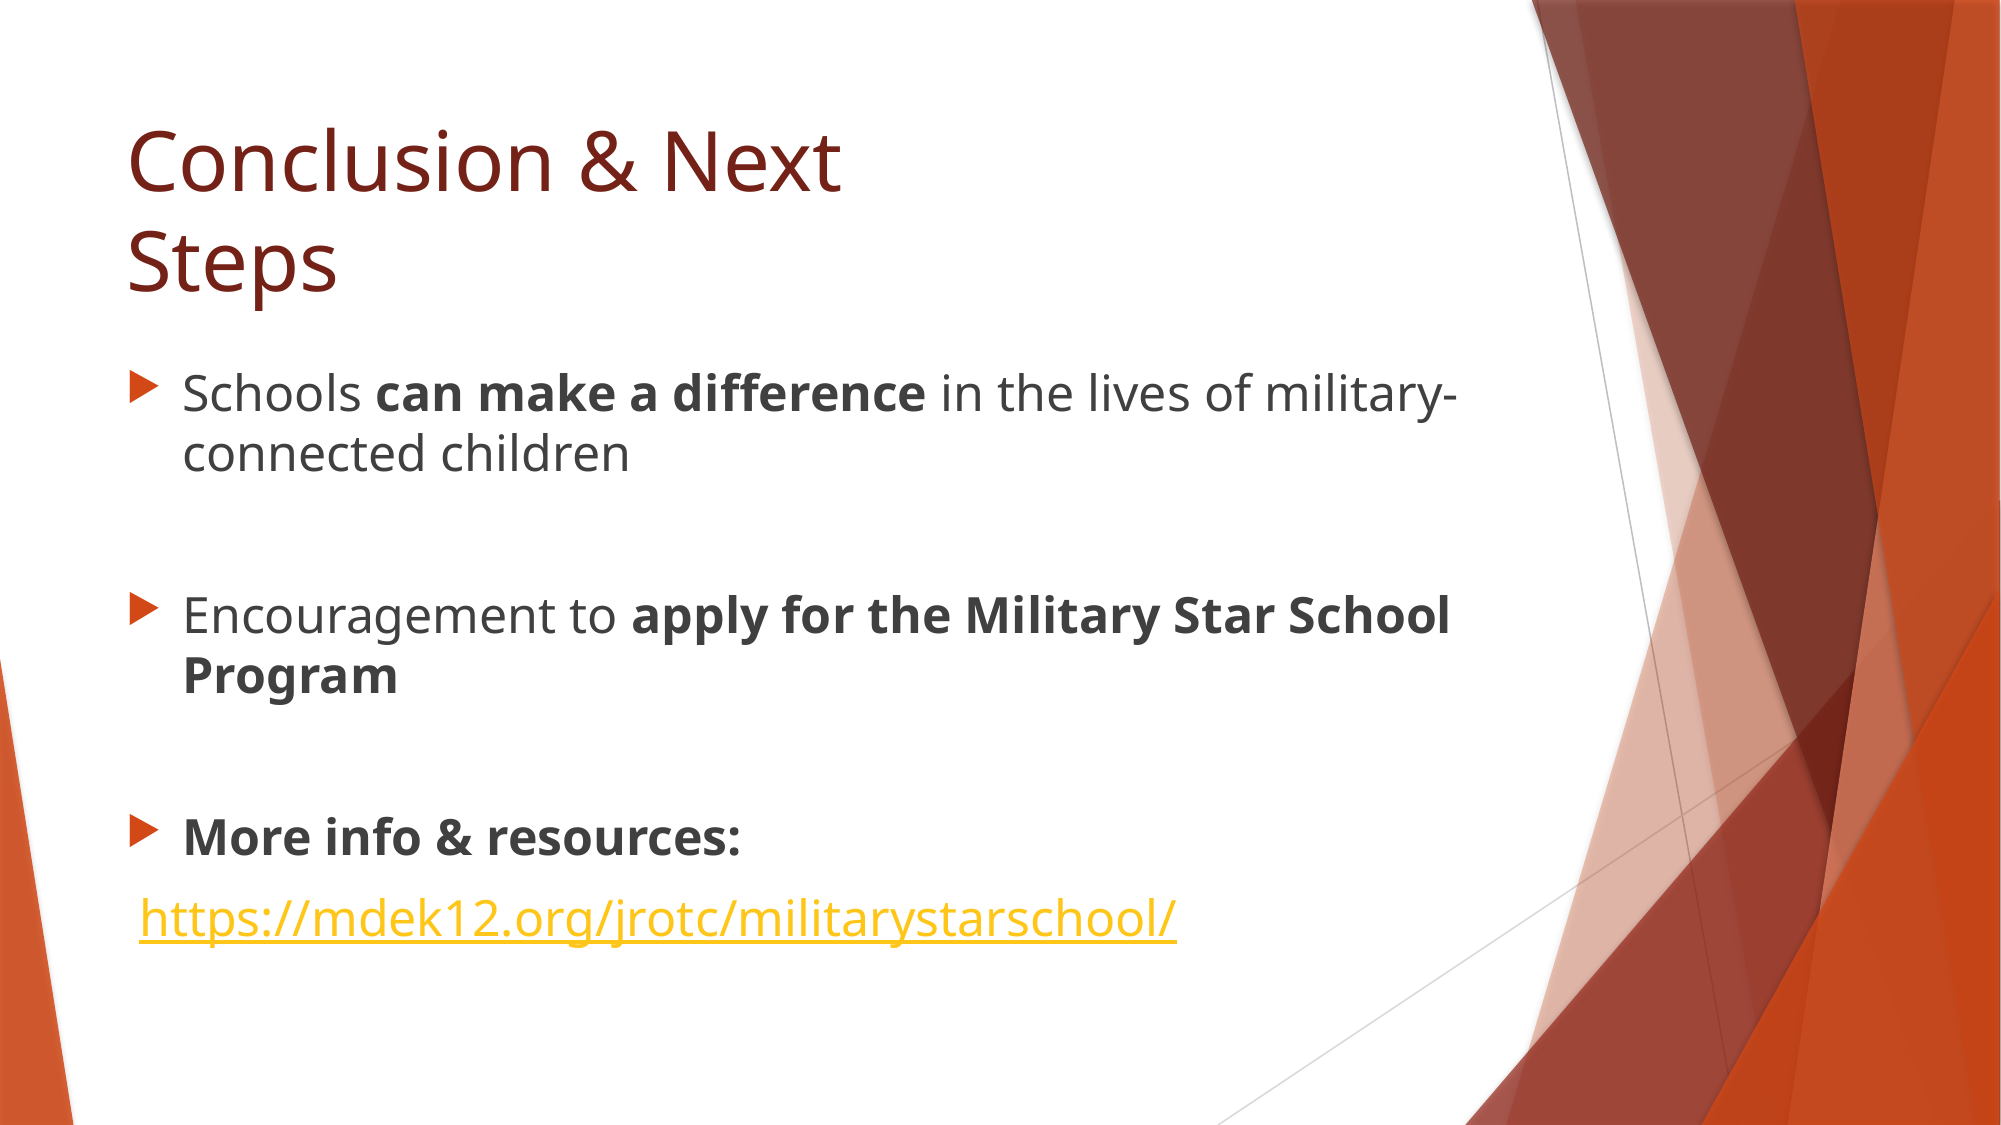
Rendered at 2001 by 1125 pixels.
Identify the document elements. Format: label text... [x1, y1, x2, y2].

list Schools can make a difference in the lives of military-connected children Encouragement to apply for the Military Star School Program More info & resources: https://mdek12.org/jrotc/militarystarschool/ [111, 354, 1522, 1073]
title Conclusion & Next Steps [111, 100, 1056, 316]
